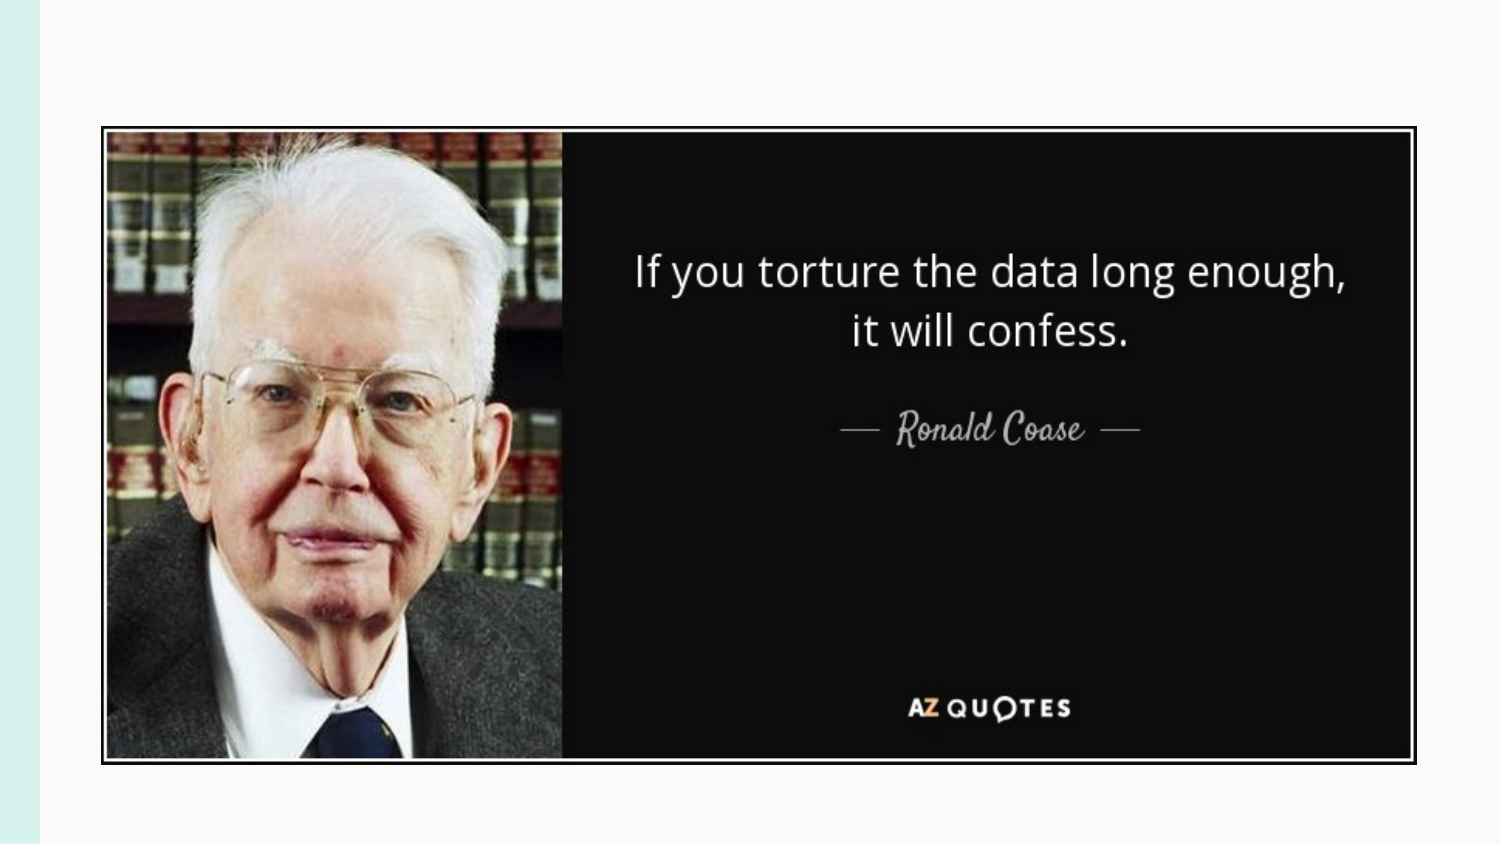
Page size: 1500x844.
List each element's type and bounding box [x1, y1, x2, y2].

picture [100, 126, 1418, 765]
